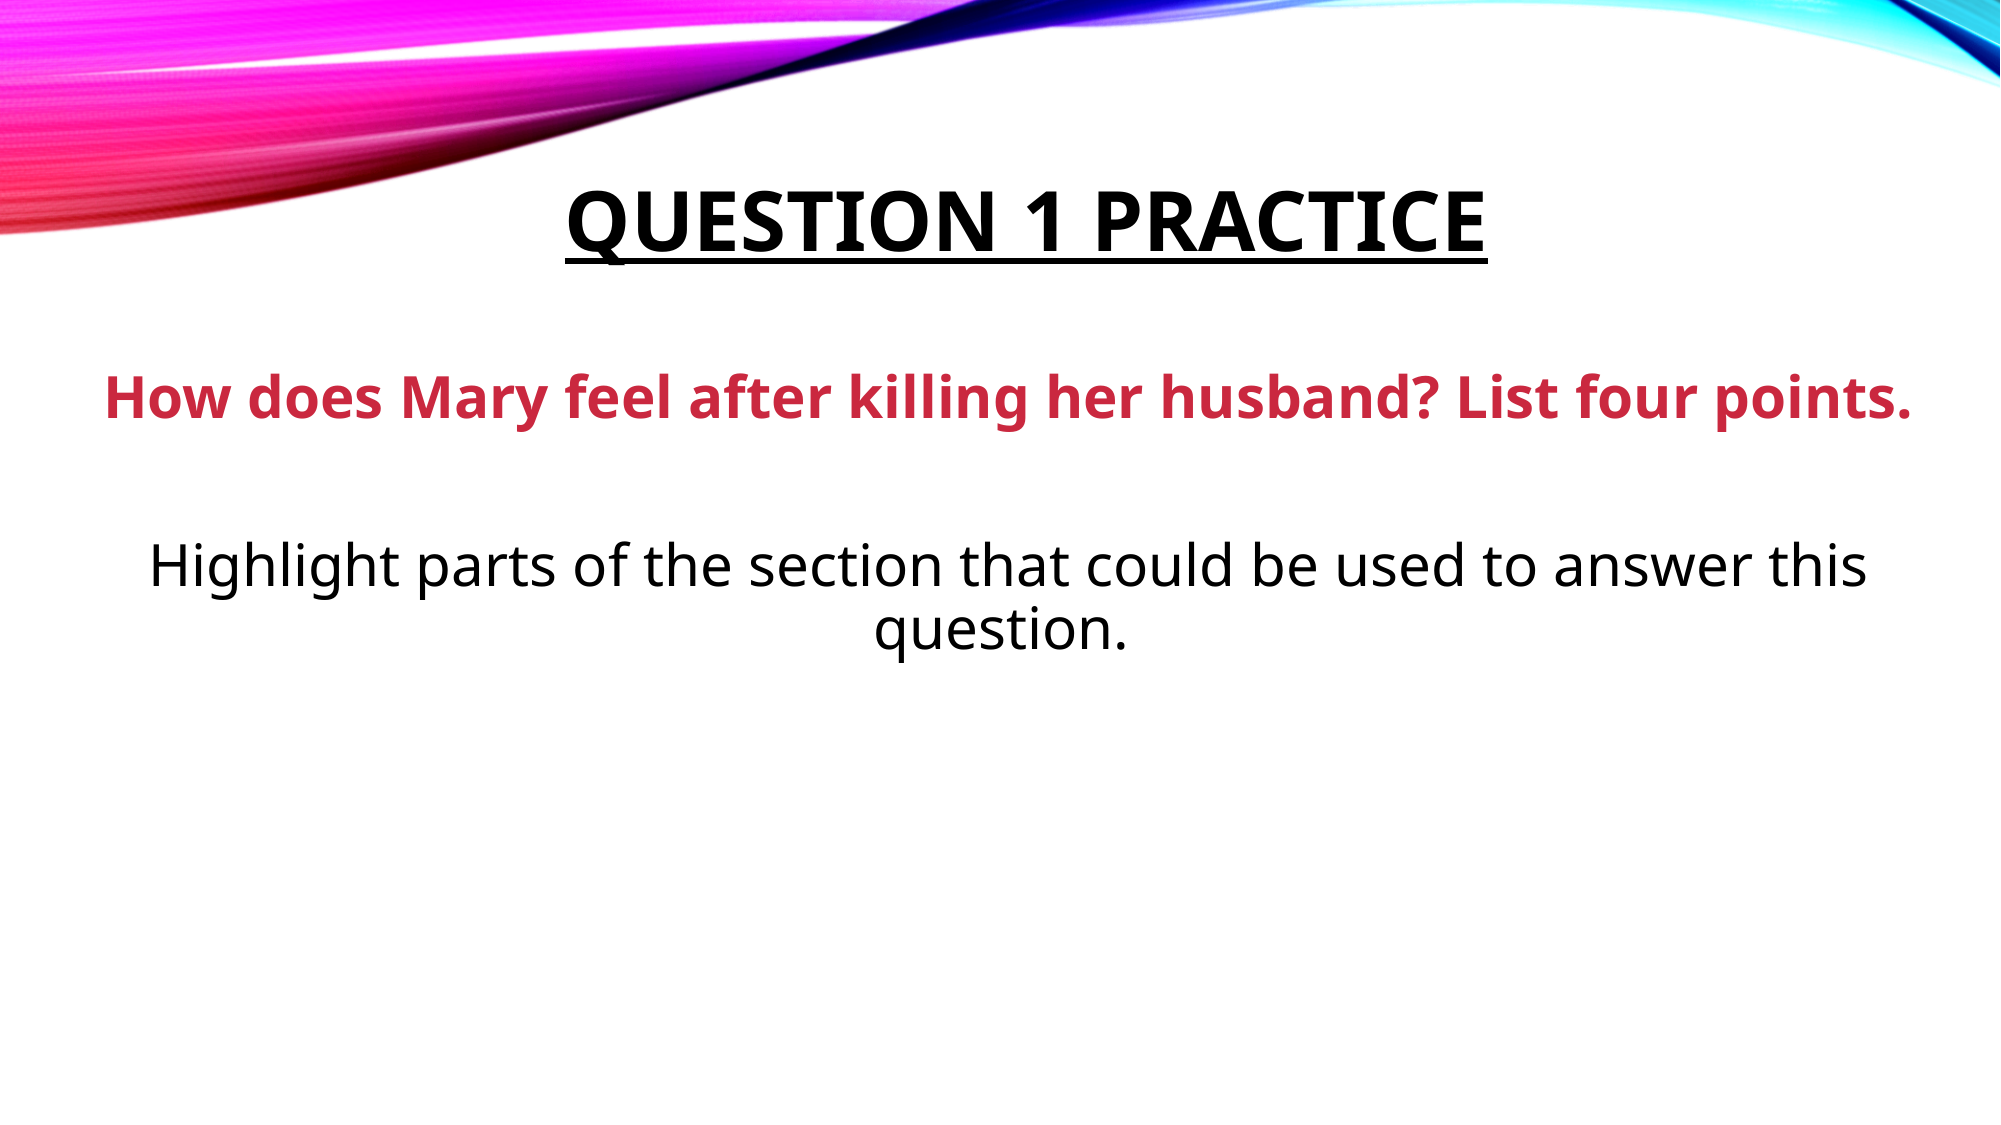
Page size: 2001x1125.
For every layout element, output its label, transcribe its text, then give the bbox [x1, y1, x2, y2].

list How does Mary feel after killing her husband? List four points. Highlight parts of the section that could be used to answer this question. [28, 360, 1972, 1089]
picture [1910, 0, 2000, 45]
picture [1890, 0, 2000, 75]
title QUESTION 1 PRACTICE [320, 118, 1733, 331]
picture [0, 0, 2000, 237]
